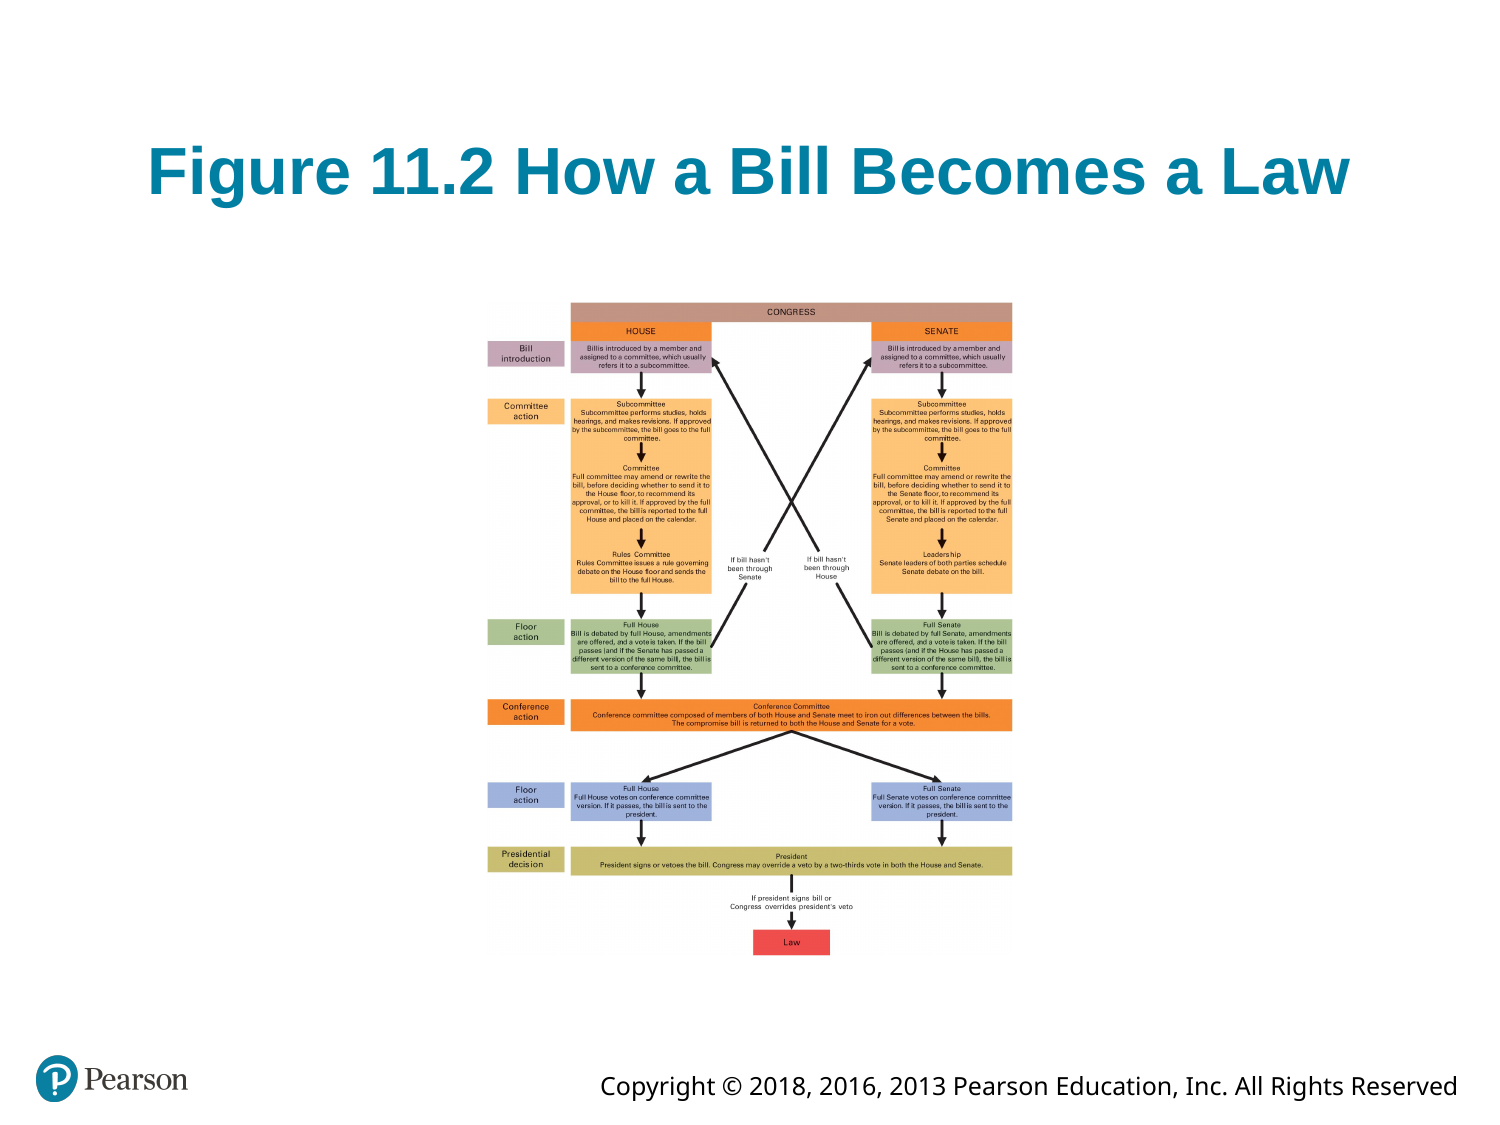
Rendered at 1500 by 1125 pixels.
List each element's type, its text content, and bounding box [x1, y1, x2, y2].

picture [487, 302, 1013, 957]
picture [44, 1064, 70, 1089]
picture [36, 1088, 47, 1102]
picture [62, 1055, 188, 1102]
picture [36, 1055, 52, 1071]
title Figure 11.2 How a Bill Becomes a Law [75, 50, 1425, 223]
